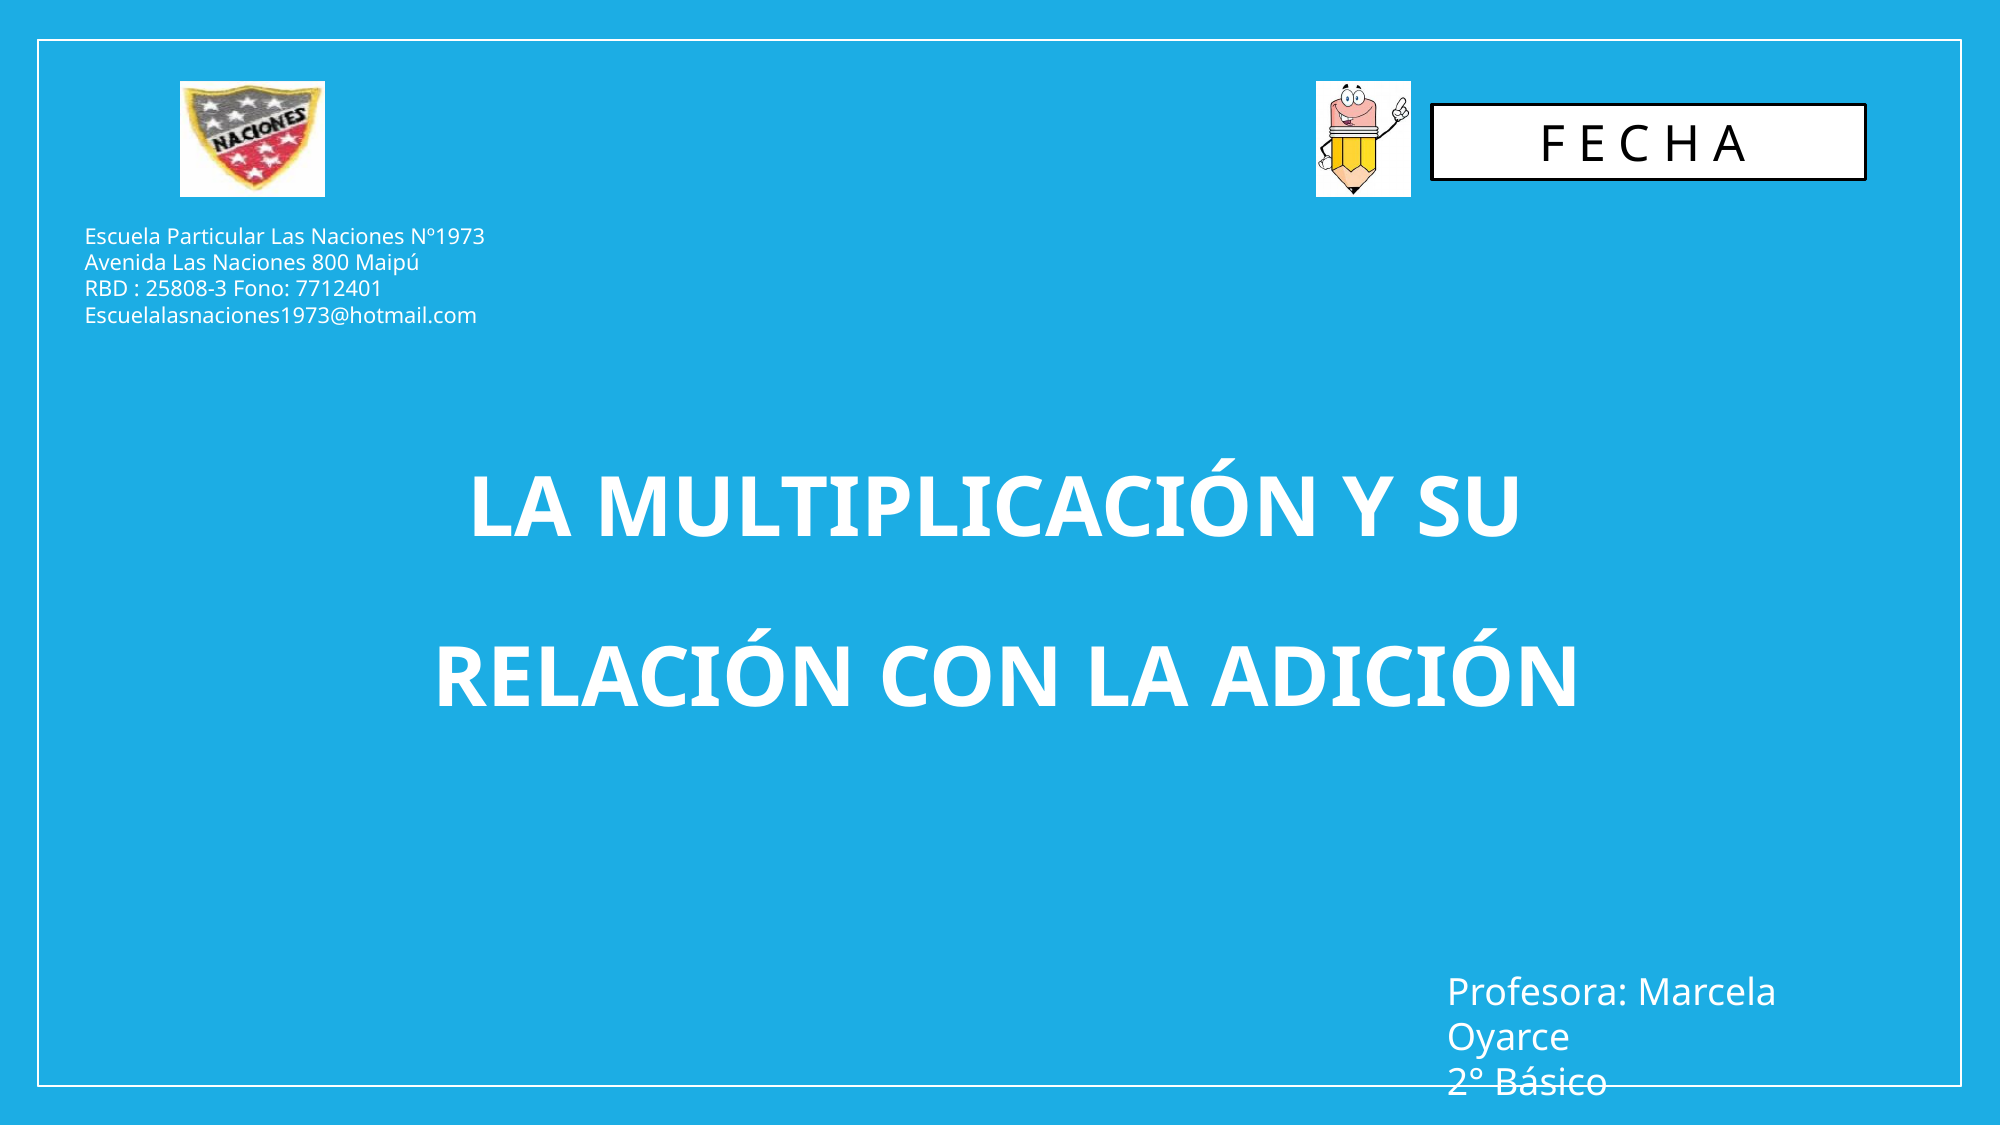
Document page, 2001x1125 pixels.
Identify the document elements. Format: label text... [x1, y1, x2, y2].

picture [180, 80, 325, 197]
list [1315, 80, 1411, 197]
text_box Escuela Particular Las Naciones Nº1973 Avenida Las Naciones 800 Maipú RBD : 25808-3 Fono: 7712401 Escuelalasnaciones1973@hotmail.com [69, 215, 513, 335]
text_box Profesora: Marcela Oyarce 2° Básico [1432, 960, 1918, 1111]
title La Multiplicación y su relación con la Adición [288, 227, 1706, 732]
text_box [36, 38, 1963, 1088]
text_box F E C H A [1430, 103, 1867, 181]
